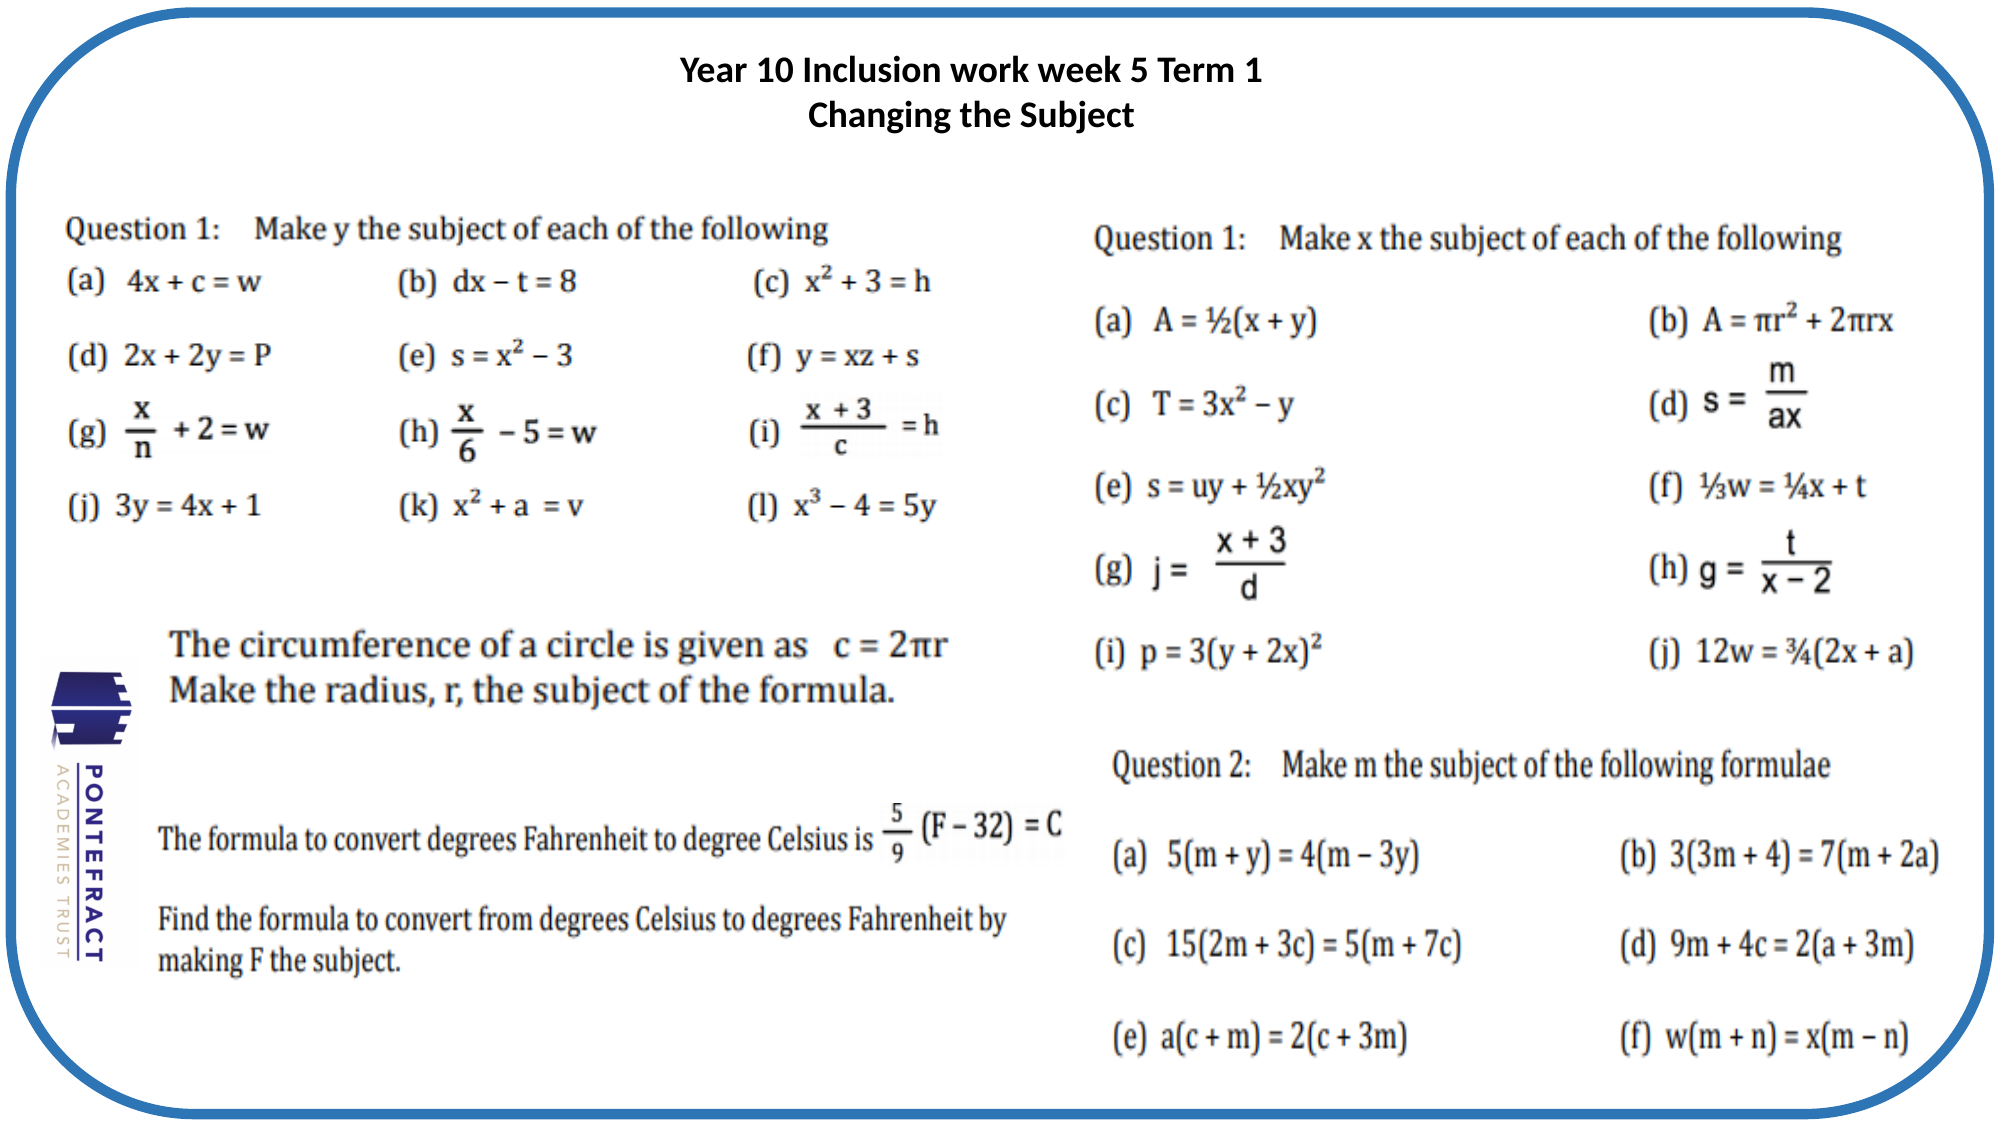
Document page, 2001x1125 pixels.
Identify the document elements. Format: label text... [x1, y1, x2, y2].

text_box [9, 11, 1991, 1116]
text_box Year 10 Inclusion work week 5 Term 1 Changing the Subject [572, 38, 1371, 143]
picture [1095, 734, 1960, 1078]
picture [153, 803, 1081, 989]
picture [153, 605, 1025, 735]
picture [1083, 197, 1938, 685]
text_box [64, 203, 966, 544]
